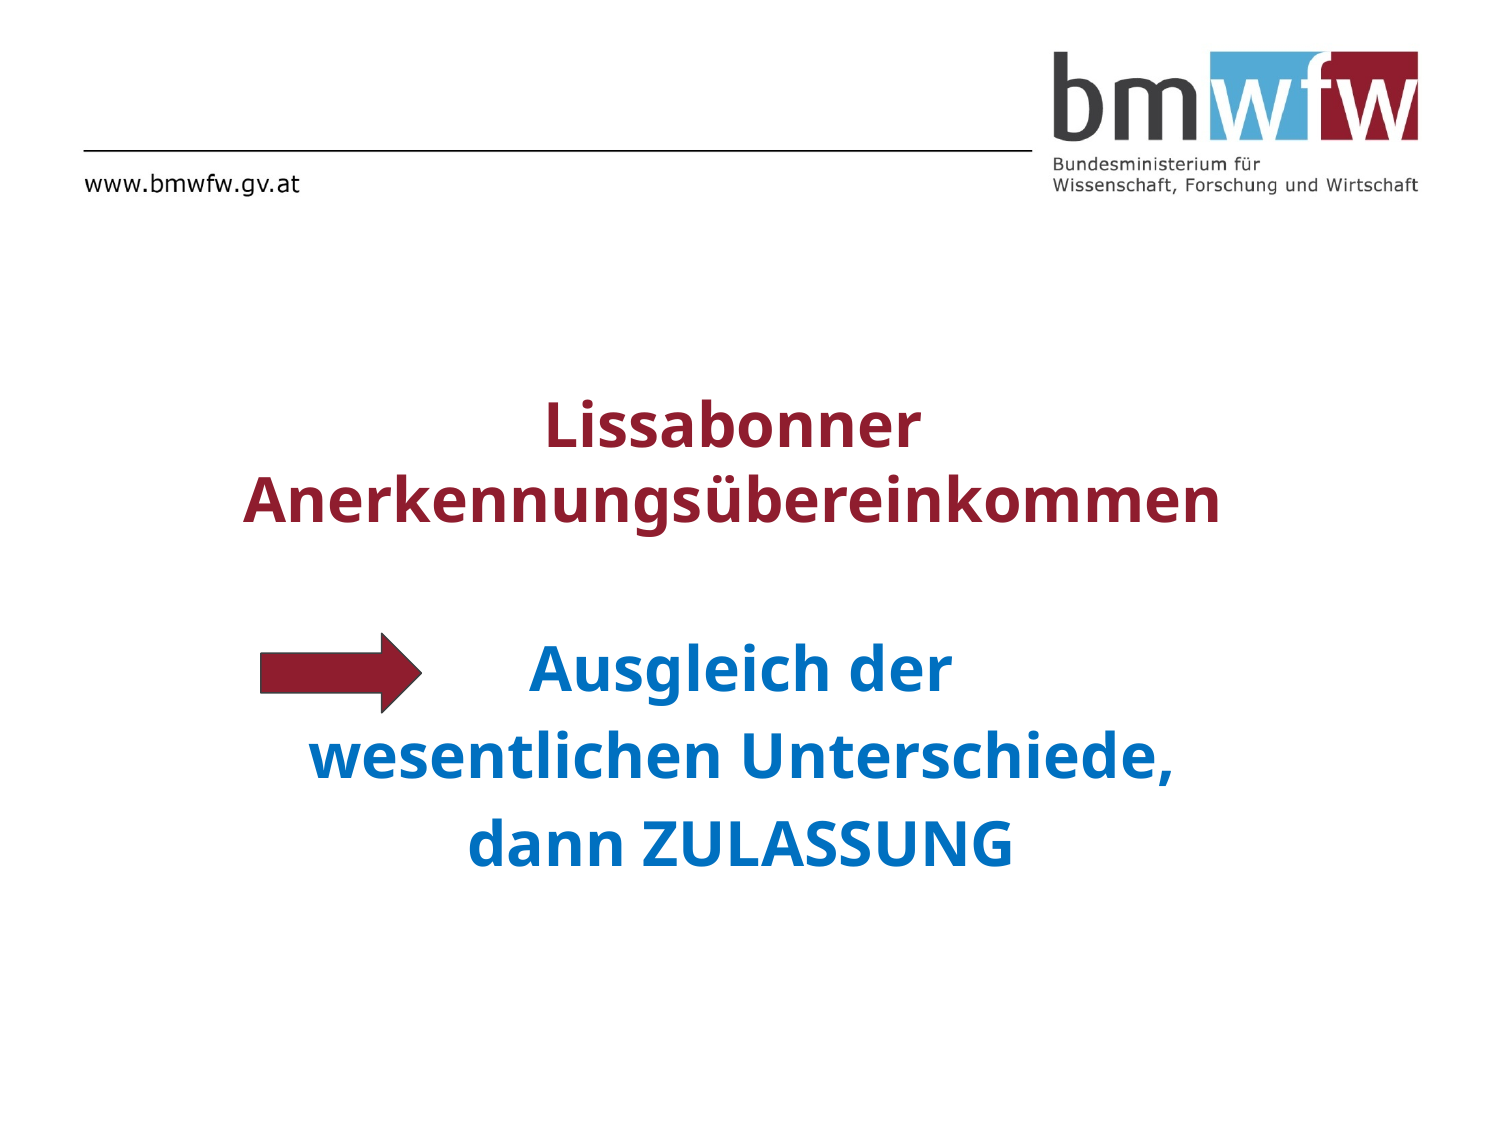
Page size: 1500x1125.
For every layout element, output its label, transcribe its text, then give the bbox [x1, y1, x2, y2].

title Lissabonner Anerkennungsübereinkommen [52, 444, 1414, 544]
subtitle Ausgleich der wesentlichen Unterschiede, dann ZULASSUNG [66, 391, 1418, 501]
picture [0, 0, 1500, 209]
text_box [260, 633, 422, 713]
